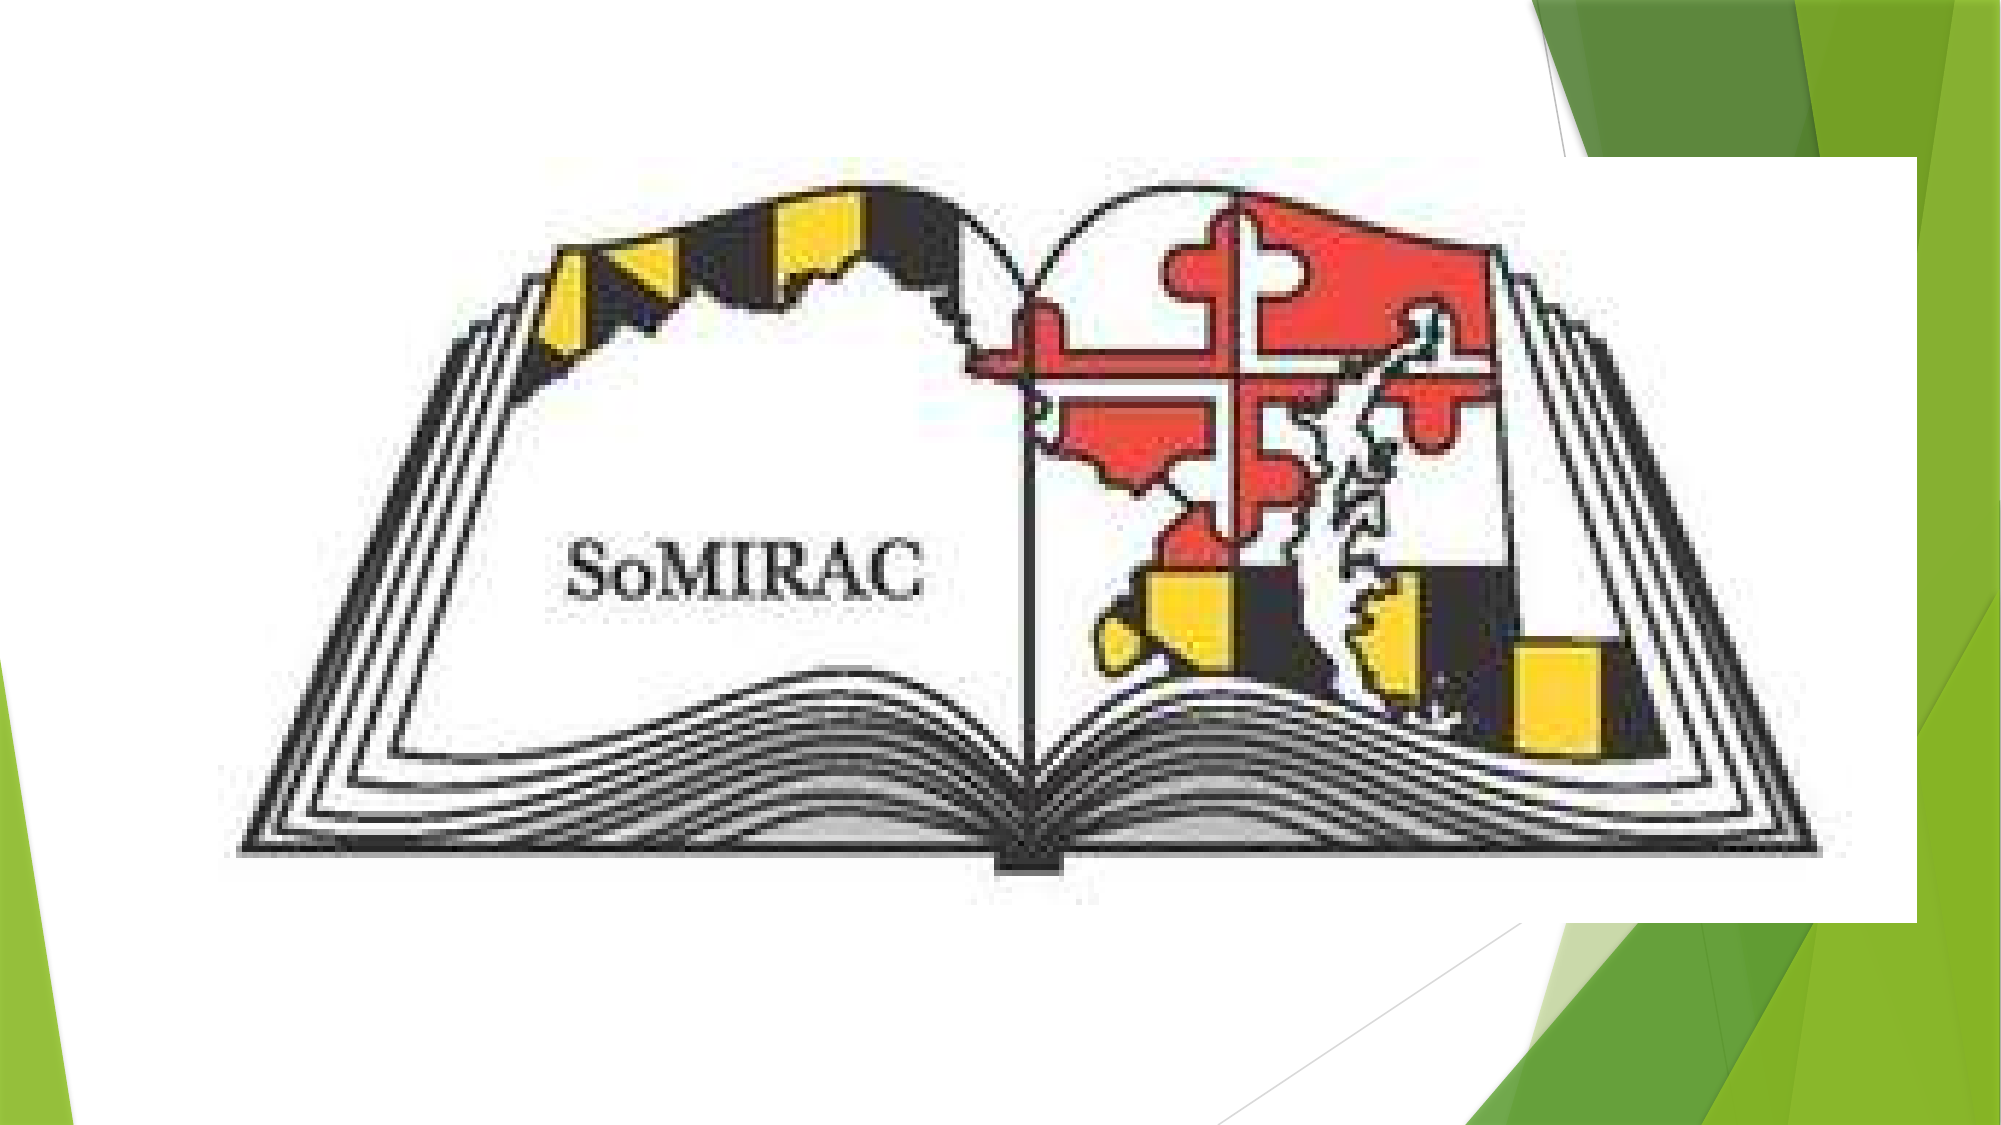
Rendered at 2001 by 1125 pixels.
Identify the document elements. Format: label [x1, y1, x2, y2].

list [172, 157, 1918, 923]
